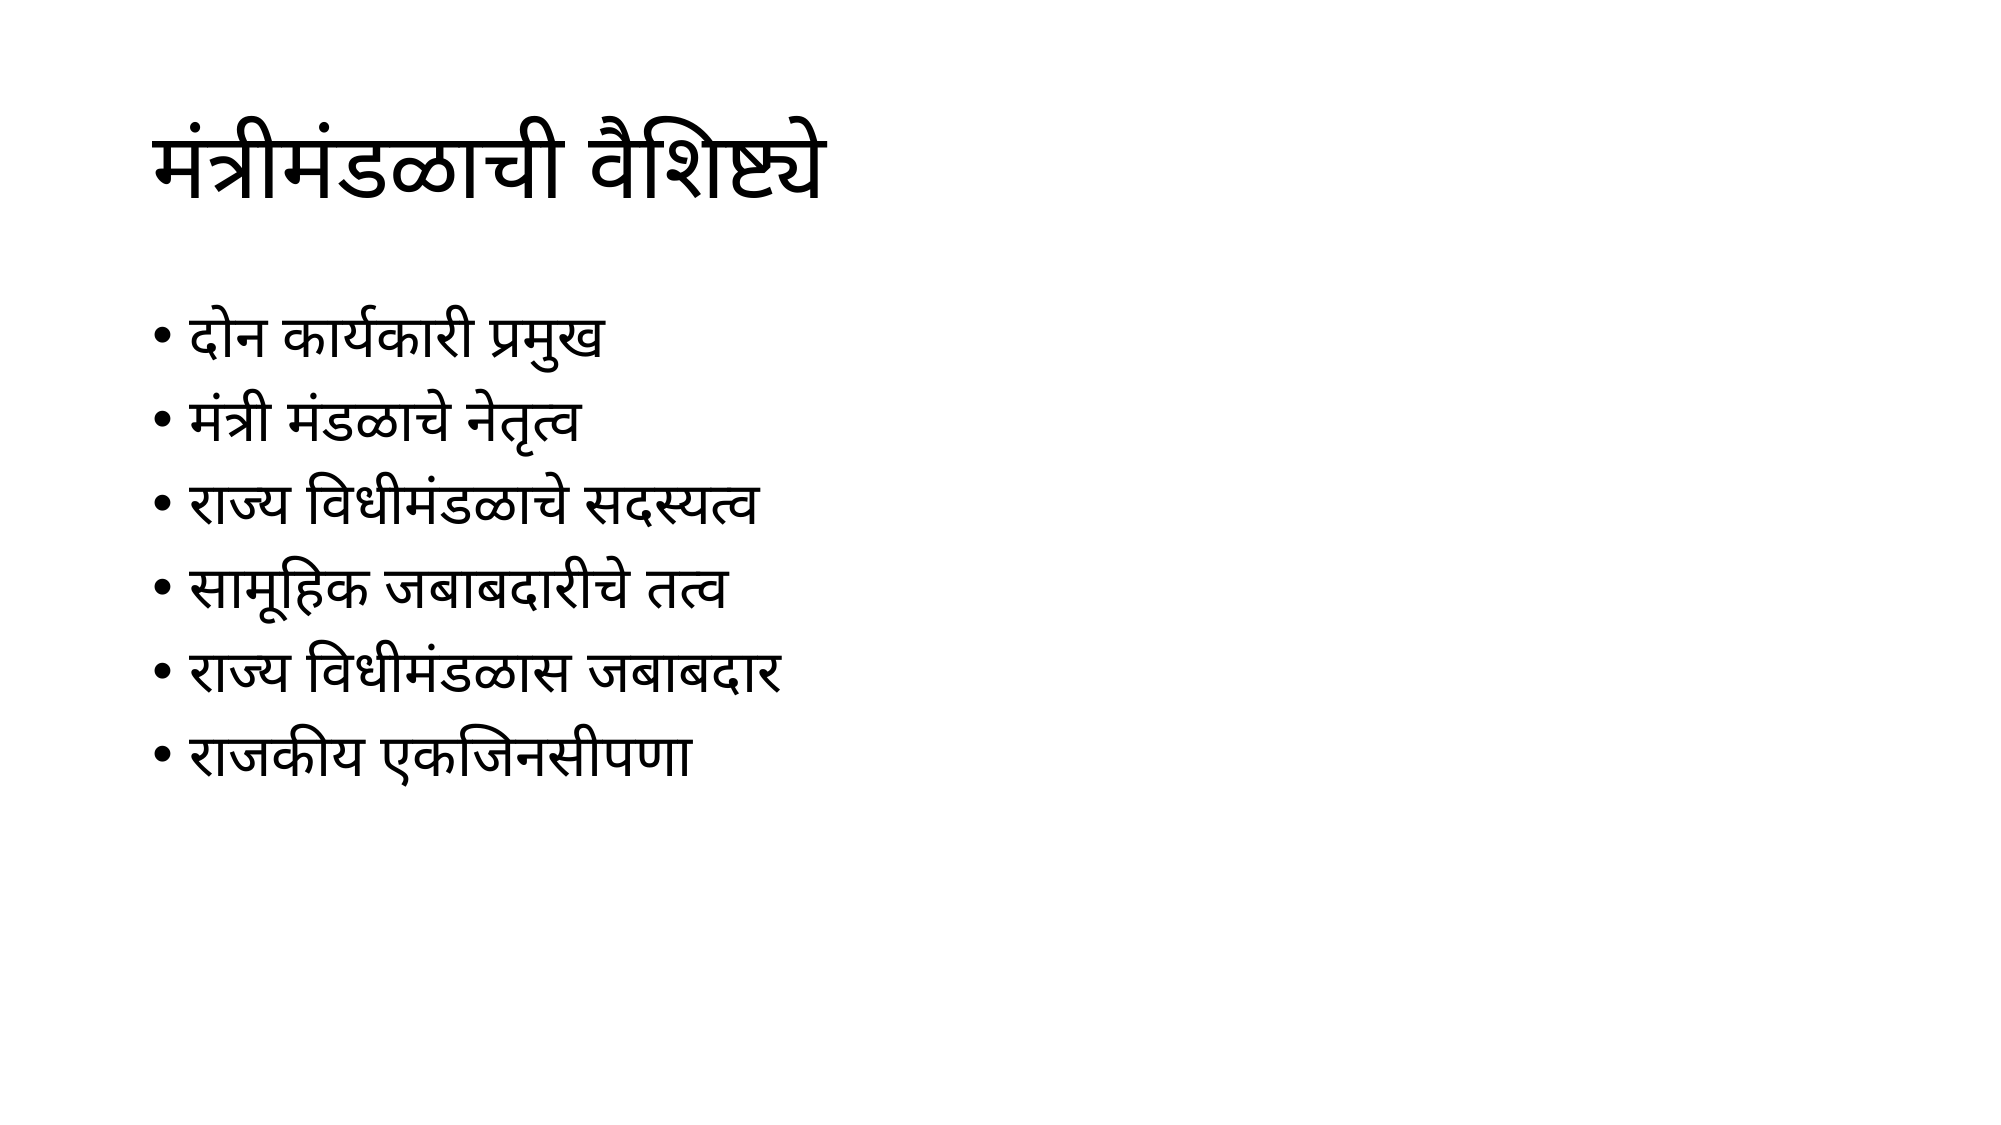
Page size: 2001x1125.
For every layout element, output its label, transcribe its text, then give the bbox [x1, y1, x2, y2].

title मंत्रीमंडळाची वैशिष्ट्ये [137, 59, 1863, 278]
list दोन कार्यकारी प्रमुख मंत्री मंडळाचे नेतृत्व राज्य विधीमंडळाचे सदस्यत्व सामूहिक जबाबदारीचे तत्व राज्य विधीमंडळास जबाबदार राजकीय एकजिनसीपणा [137, 299, 1863, 1014]
